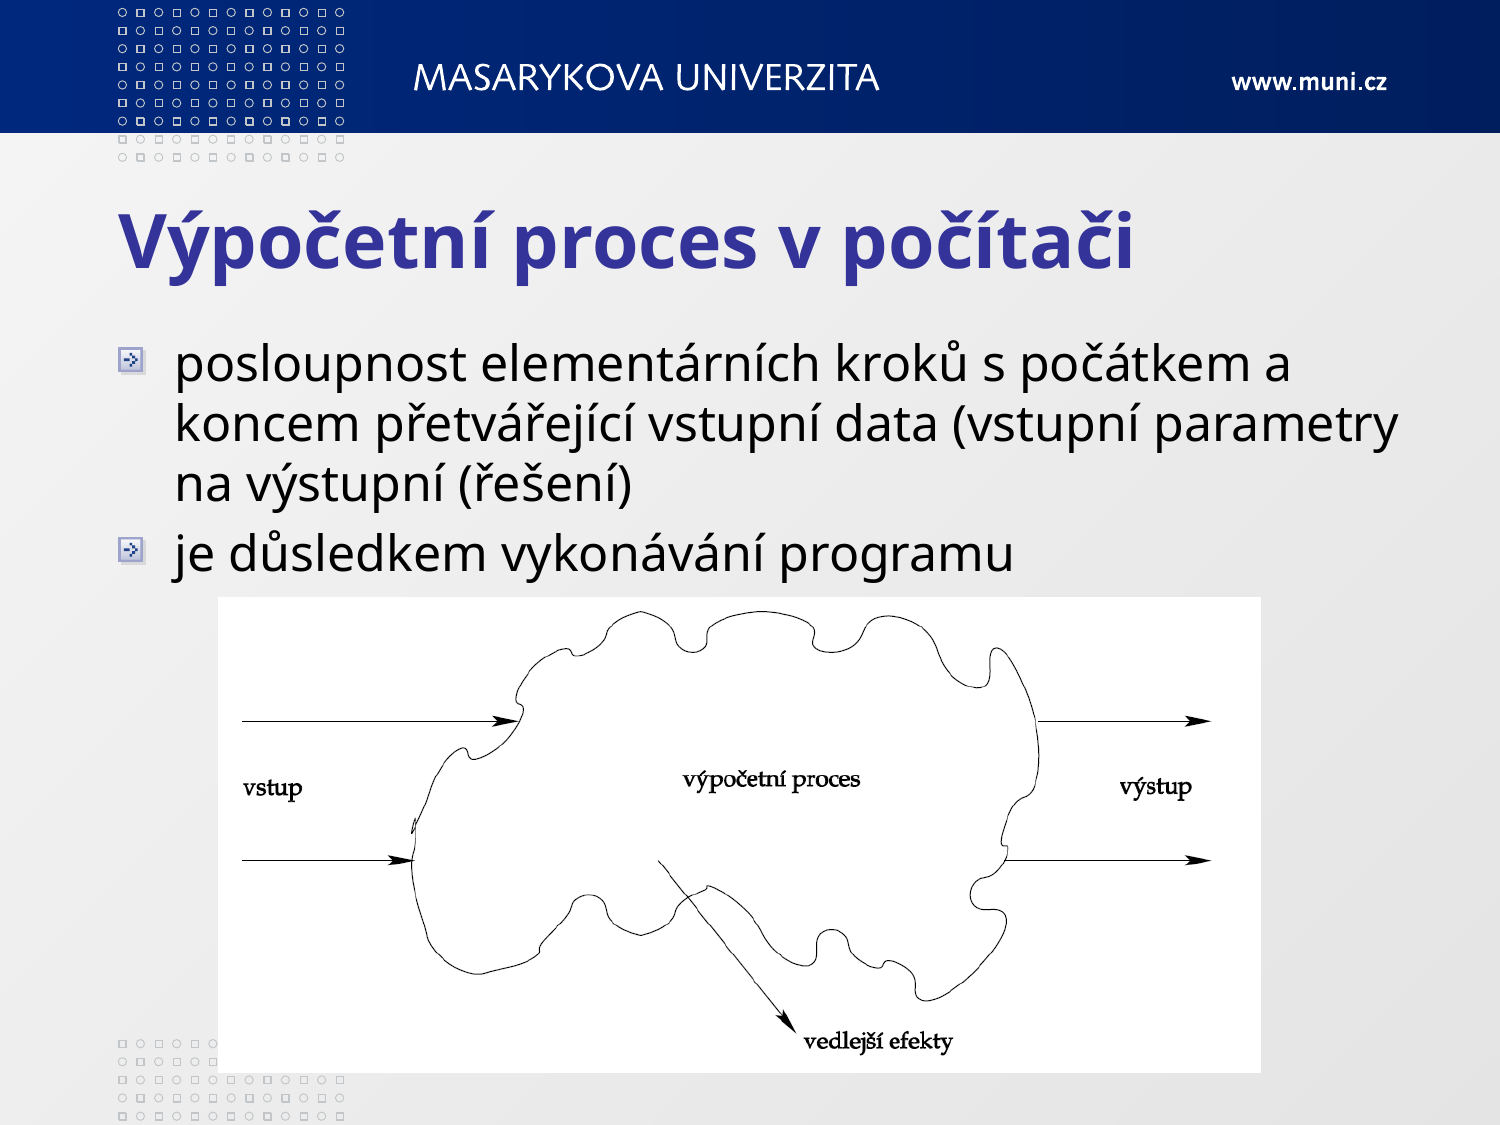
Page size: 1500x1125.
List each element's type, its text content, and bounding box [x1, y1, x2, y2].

list posloupnost elementárních kroků s počátkem a koncem přetvářející vstupní data (vstupní parametry na výstupní (řešení) je důsledkem vykonávání programu [117, 330, 1470, 1007]
picture [218, 597, 1261, 1073]
title Výpočetní proces v počítači [117, 184, 1403, 292]
